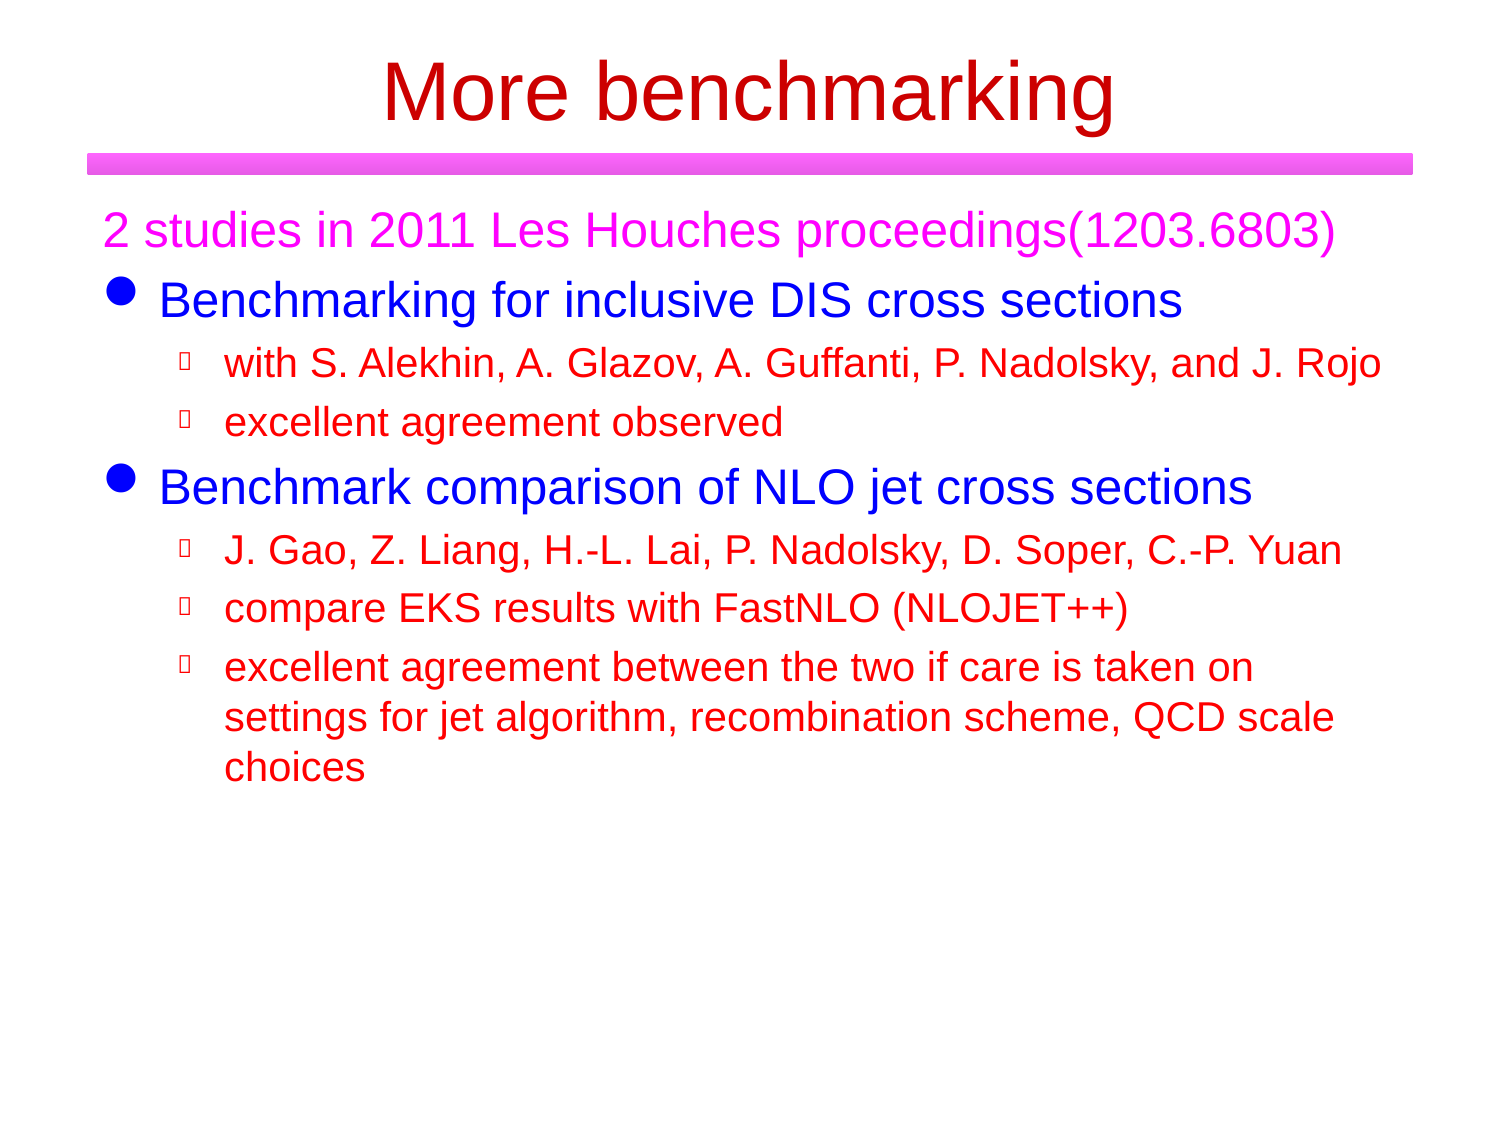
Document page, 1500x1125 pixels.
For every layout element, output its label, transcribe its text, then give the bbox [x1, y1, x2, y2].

title More benchmarking [275, 37, 1224, 137]
list 2 studies in 2011 Les Houches proceedings(1203.6803) Benchmarking for inclusive DIS cross sections with S. Alekhin, A. Glazov, A. Guffanti, P. Nadolsky, and J. Rojo excellent agreement observed Benchmark comparison of NLO jet cross sections J. Gao, Z. Liang, H.-L. Lai, P. Nadolsky, D. Soper, C.-P. Yuan compare EKS results with FastNLO (NLOJET++) excellent agreement between the two if care is taken on settings for jet algorithm, recombination scheme, QCD scale choices [87, 190, 1413, 1025]
